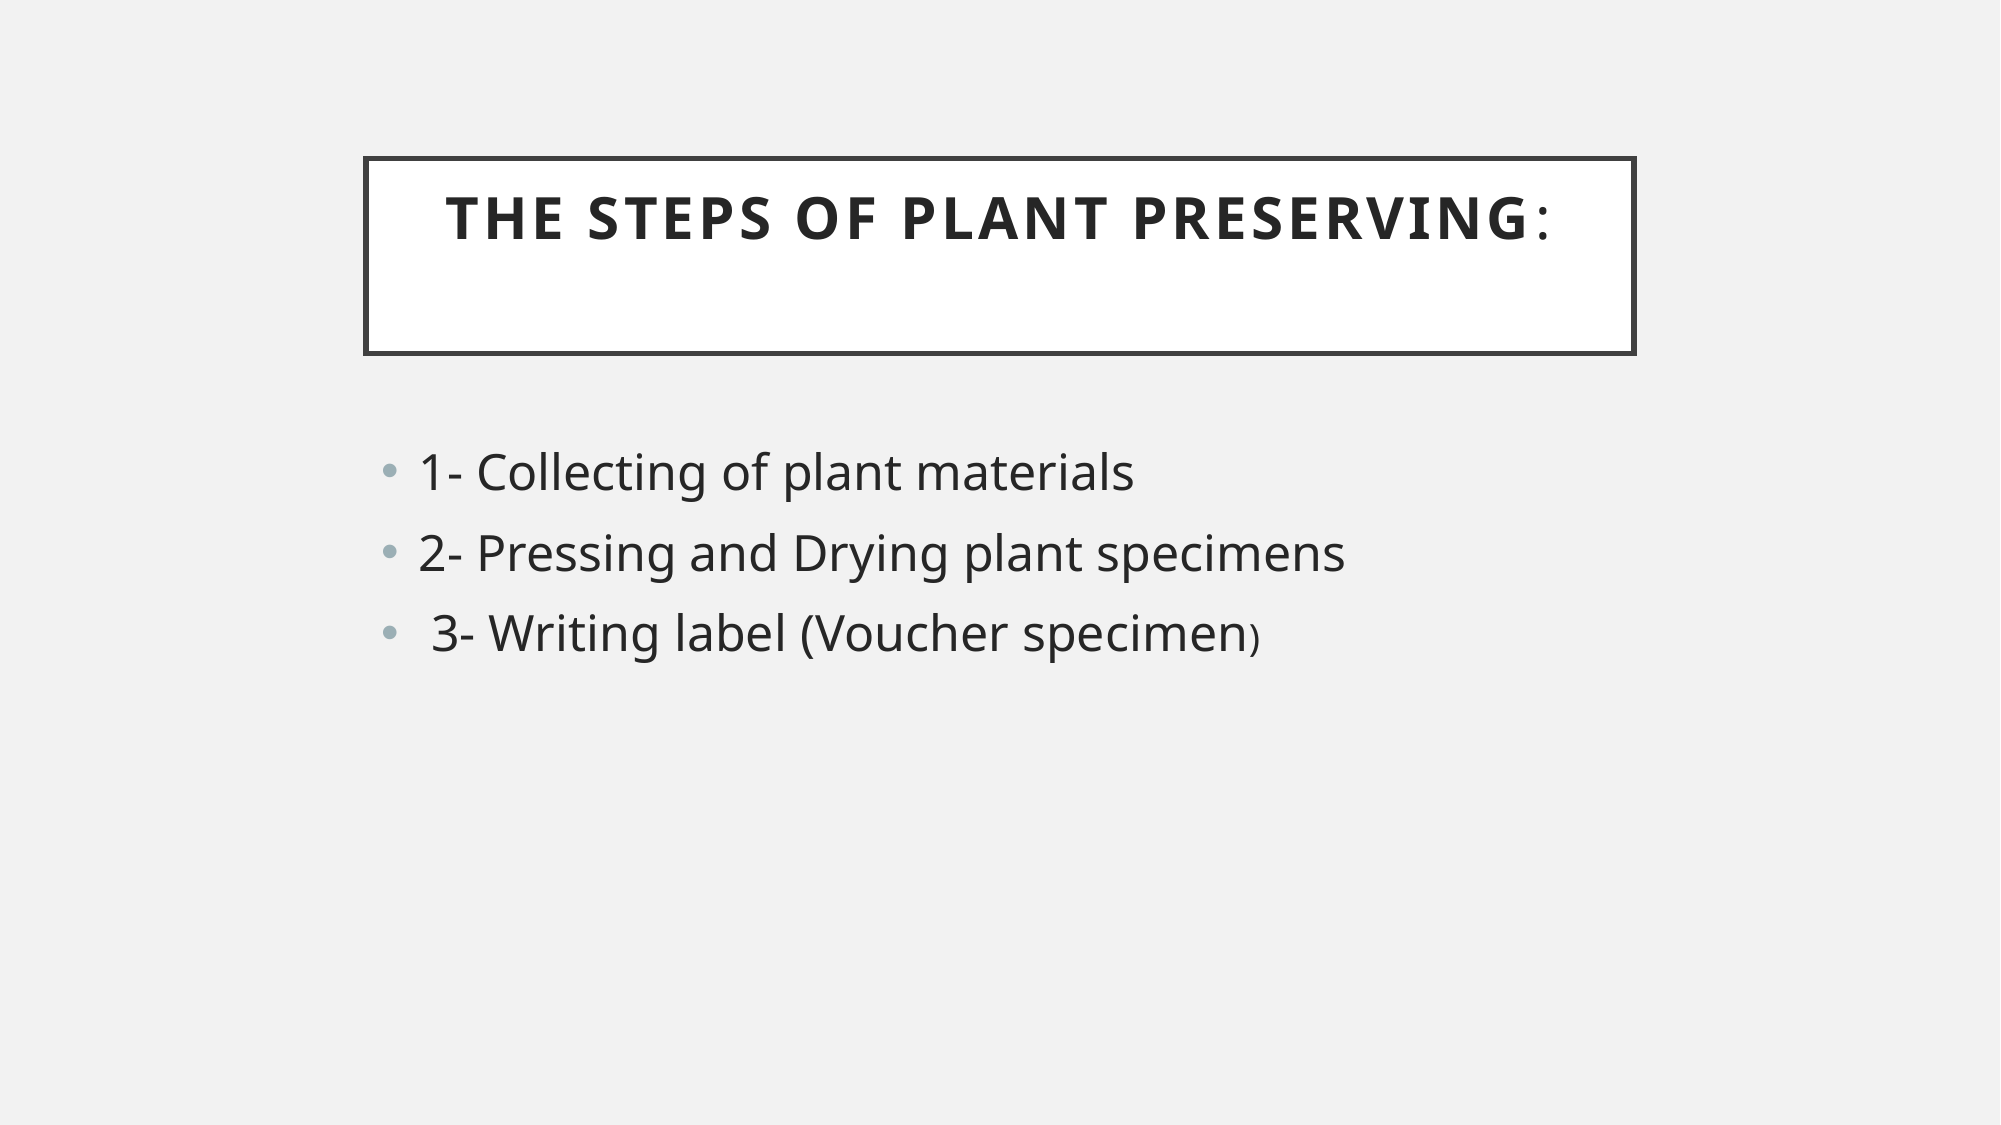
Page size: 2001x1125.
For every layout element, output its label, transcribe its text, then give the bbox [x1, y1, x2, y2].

title The steps of plant preserving: [363, 156, 1637, 356]
list 1- Collecting of plant materials 2- Pressing and Drying plant specimens 3- Writing label (Voucher specimen) [366, 432, 1634, 942]
